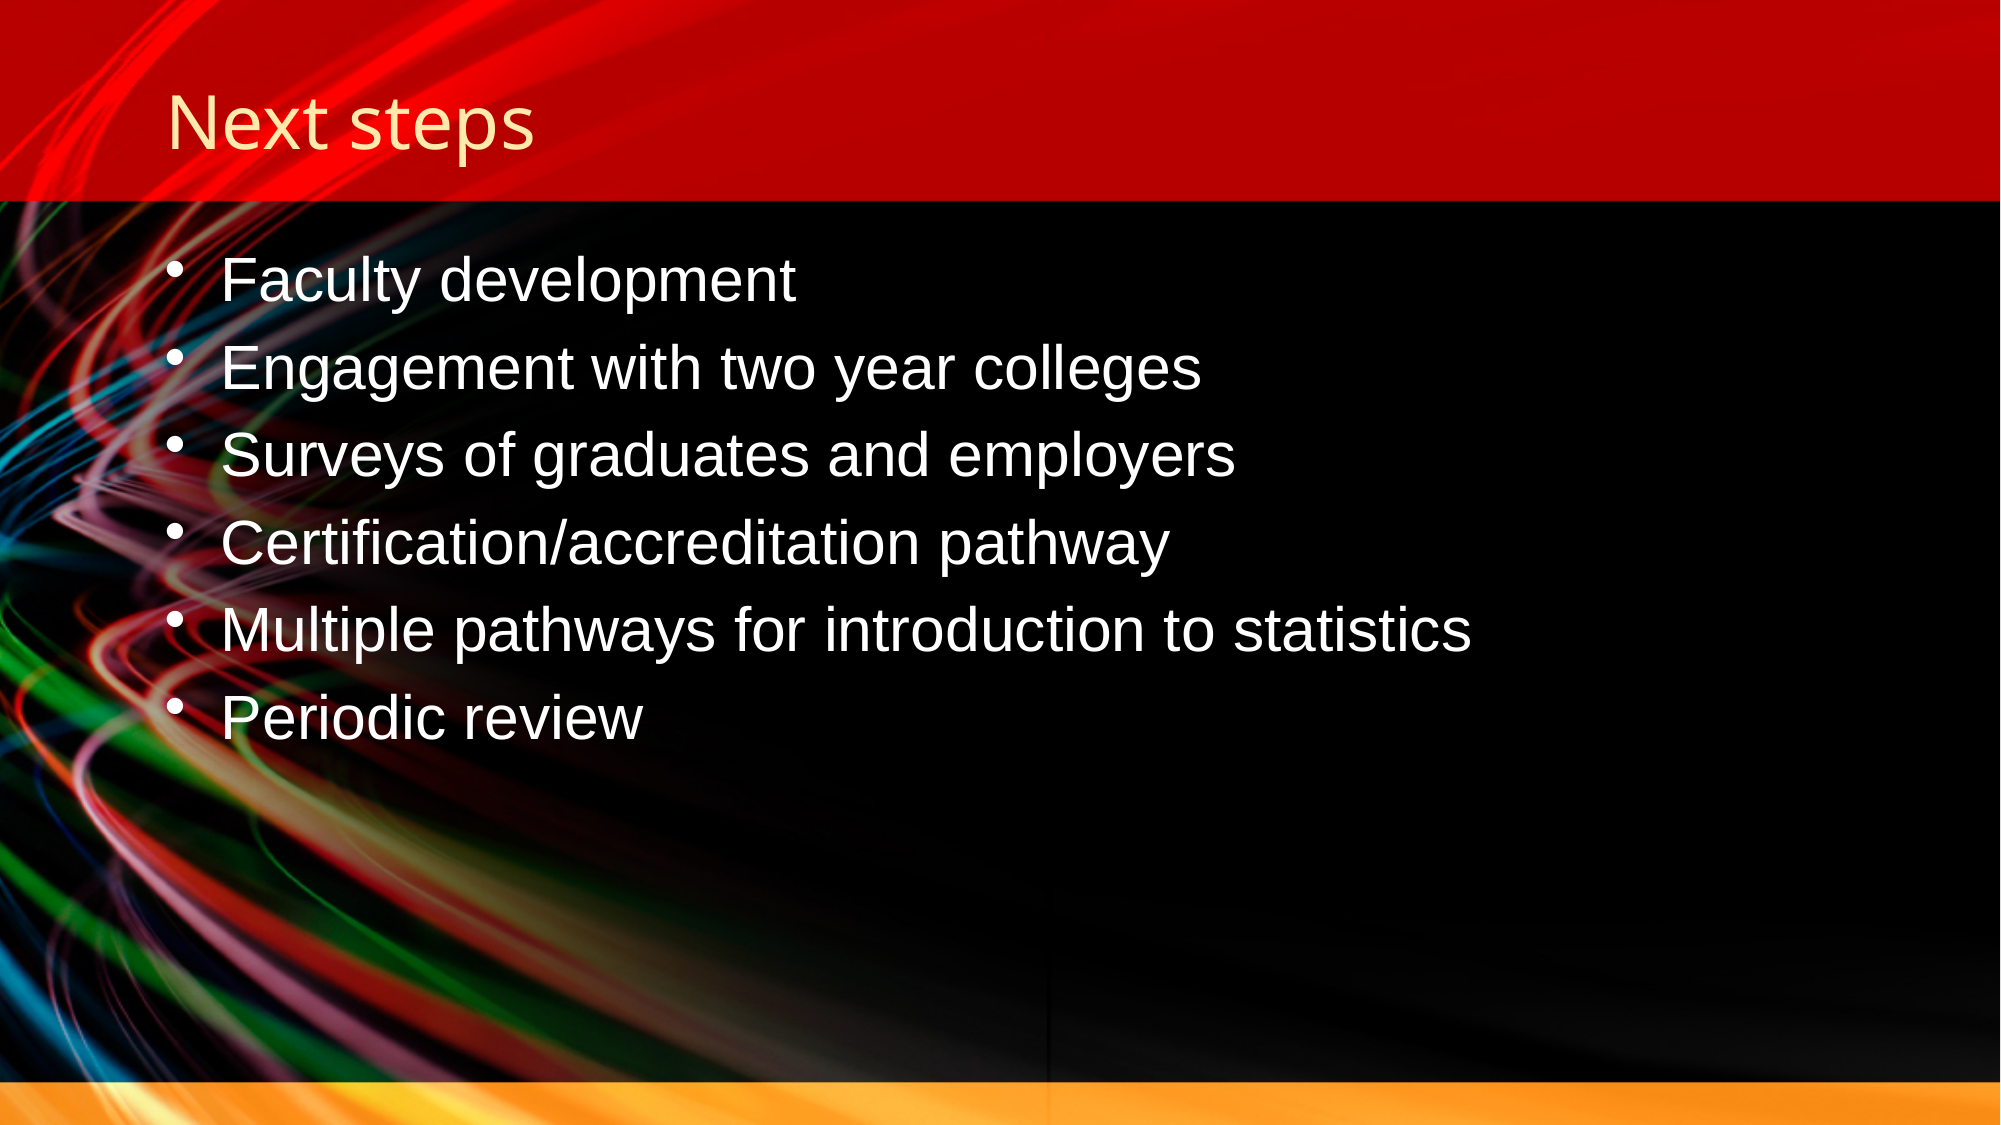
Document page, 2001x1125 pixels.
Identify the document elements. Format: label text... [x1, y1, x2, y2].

list Faculty development Engagement with two year colleges Surveys of graduates and employers Certification/accreditation pathway Multiple pathways for introduction to statistics Periodic review [149, 231, 1851, 1012]
picture [0, 0, 2001, 1125]
title Next steps [150, 54, 1851, 185]
